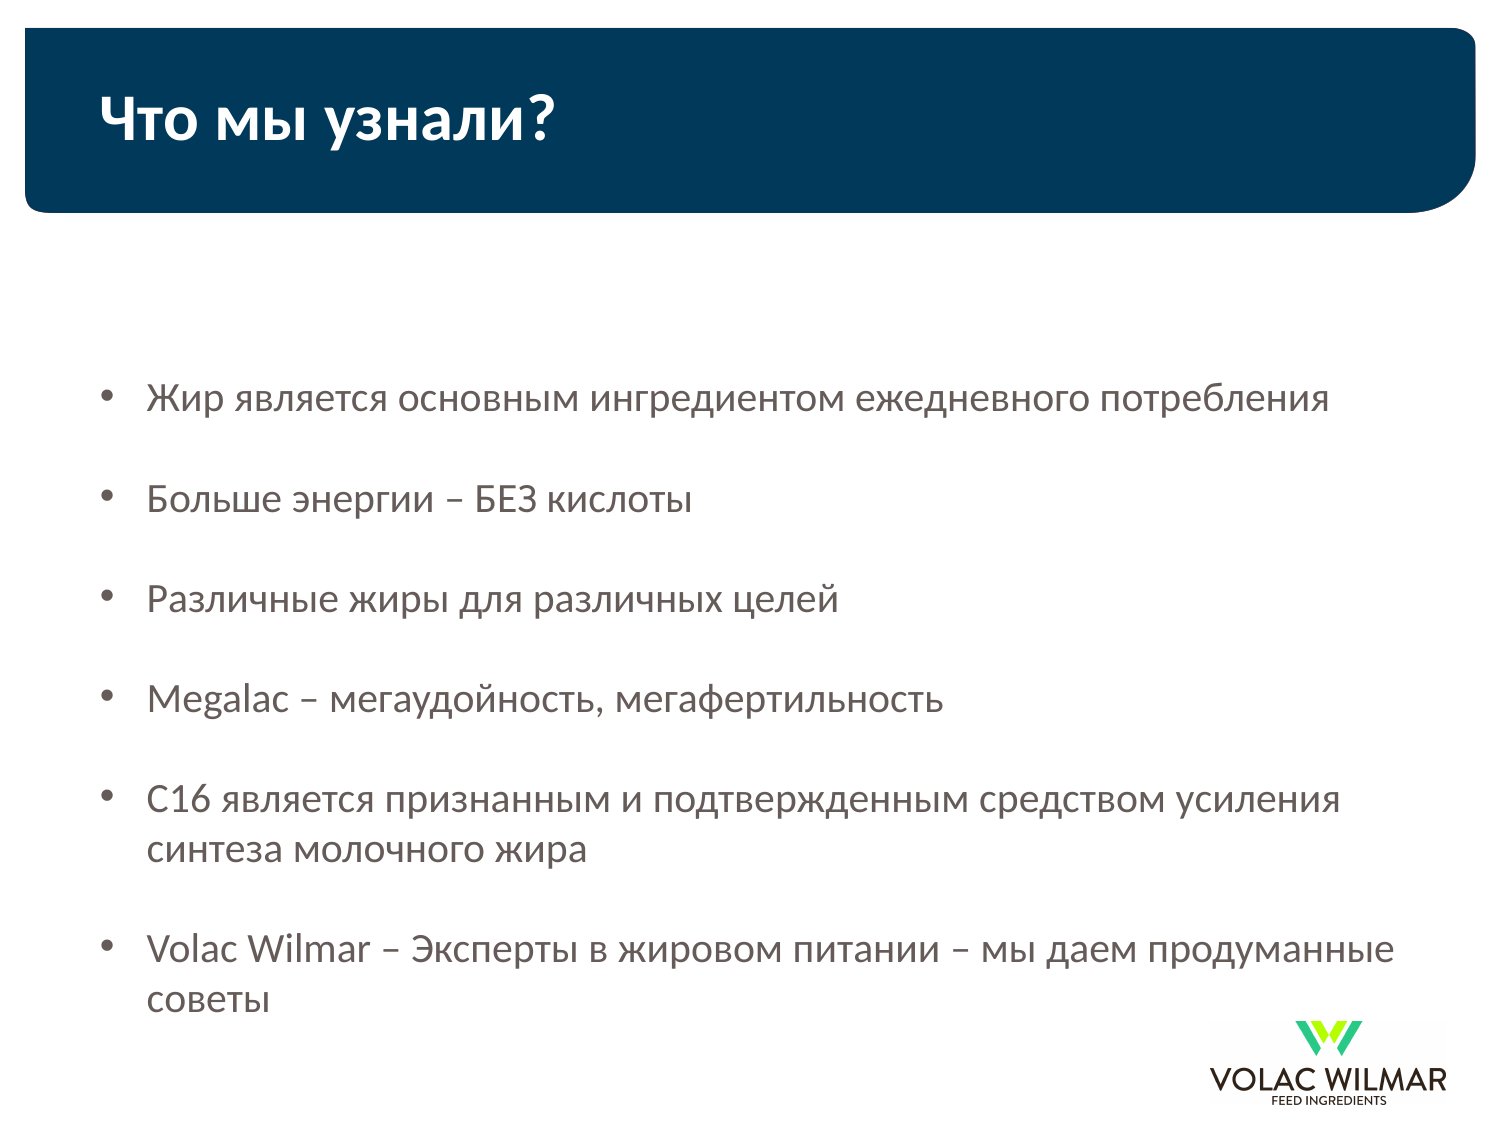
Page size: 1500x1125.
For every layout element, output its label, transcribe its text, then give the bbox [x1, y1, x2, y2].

picture [1210, 1021, 1447, 1106]
text_box Что мы узнали? [85, 66, 1364, 162]
text_box Жир является основным ингредиентом ежедневного потребления Больше энергии – БЕЗ кислоты Различные жиры для различных целей Megalac – мегаудойность, мегафертильность C16 является признанным и подтвержденным средством усиления синтеза молочного жира Volac Wilmar – Эксперты в жировом питании – мы даем продуманные советы [84, 262, 1456, 1078]
picture [24, 27, 1476, 214]
